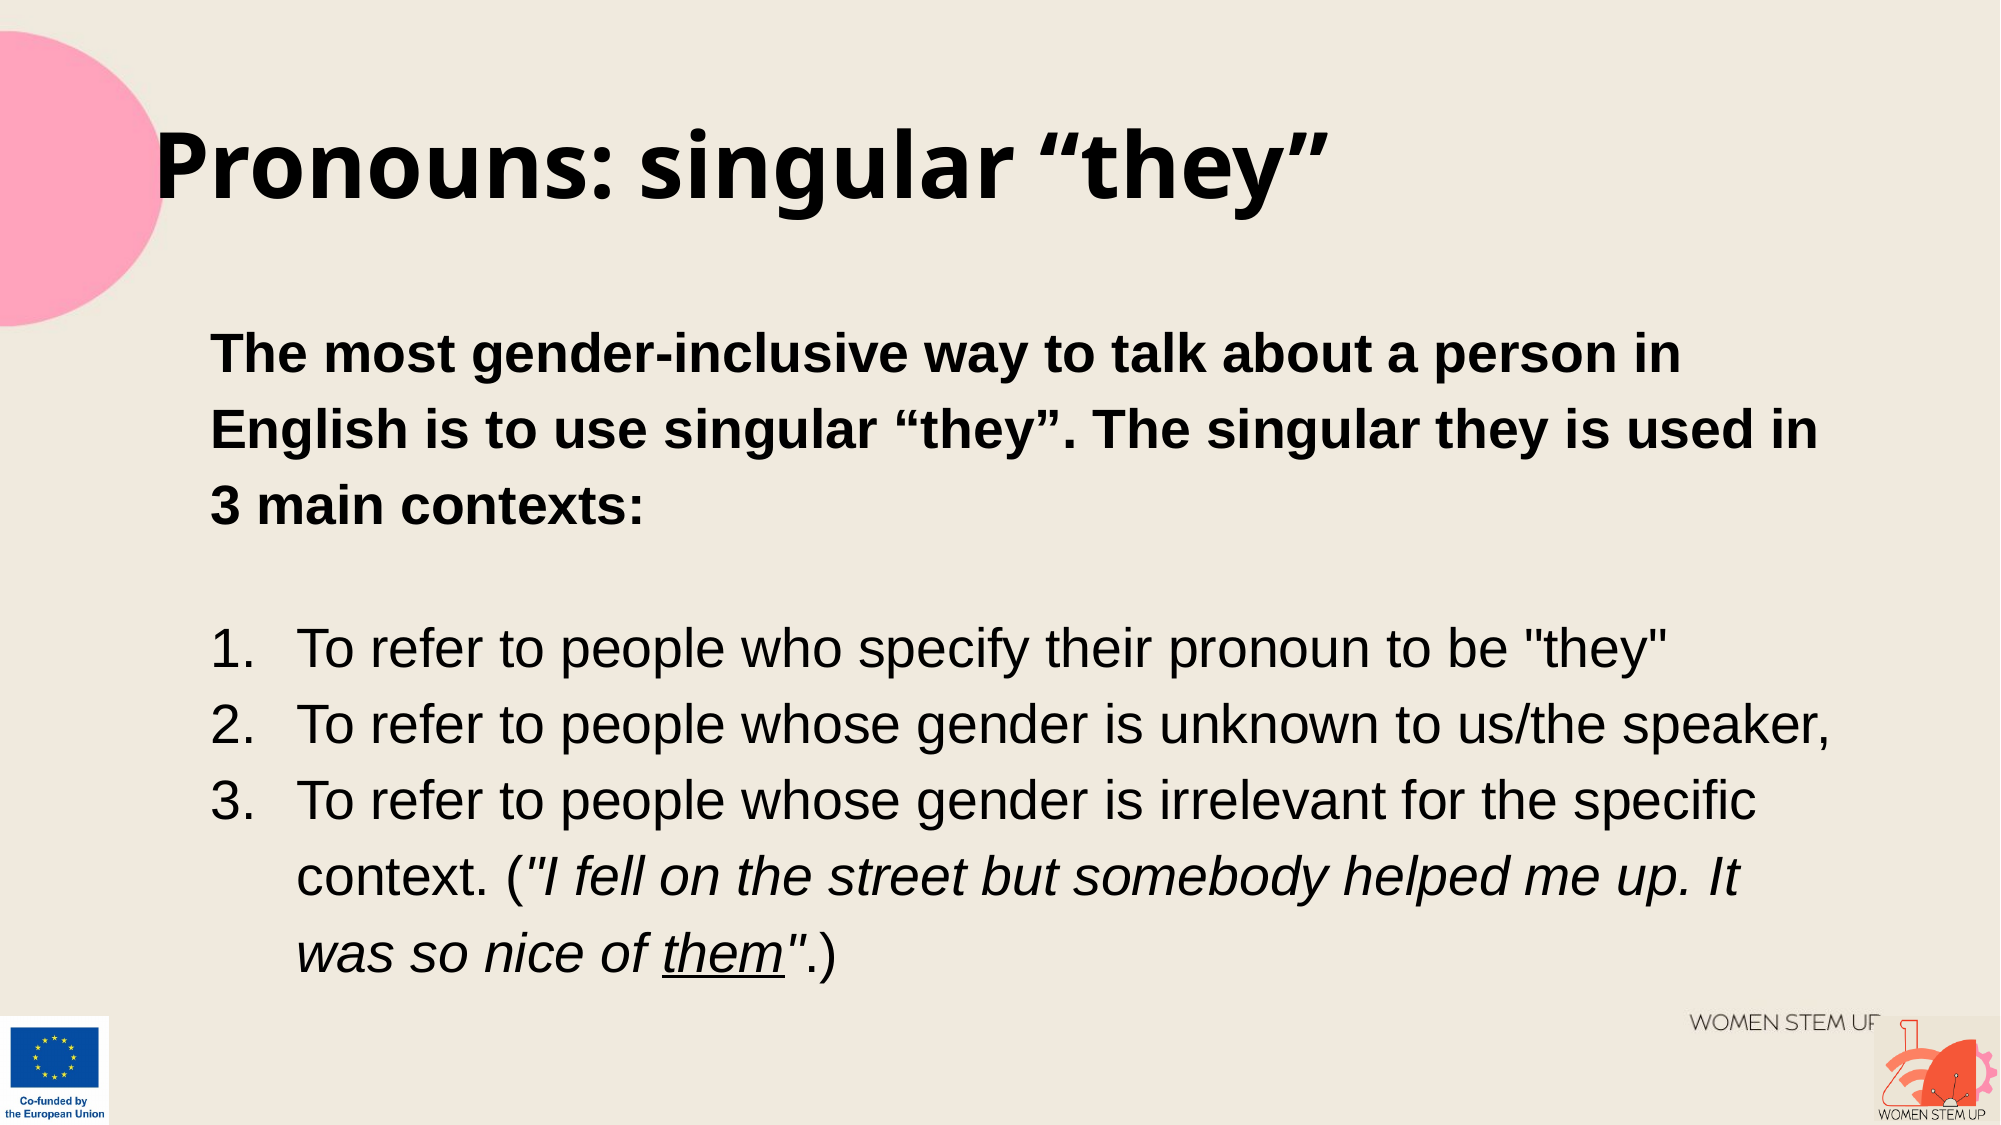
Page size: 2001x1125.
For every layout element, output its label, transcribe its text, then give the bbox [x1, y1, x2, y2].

title Pronouns: singular “they” [137, 59, 1863, 278]
list The most gender-inclusive way to talk about a person in English is to use singular “they”. The singular they is used in 3 main contexts: To refer to people who specify their pronoun to be "they" To refer to people whose gender is unknown to us/the speaker, To refer to people whose gender is irrelevant for the specific context. ("I fell on the street but somebody helped me up. It was so nice of them".) [137, 299, 1863, 1014]
picture [0, 0, 2001, 1125]
